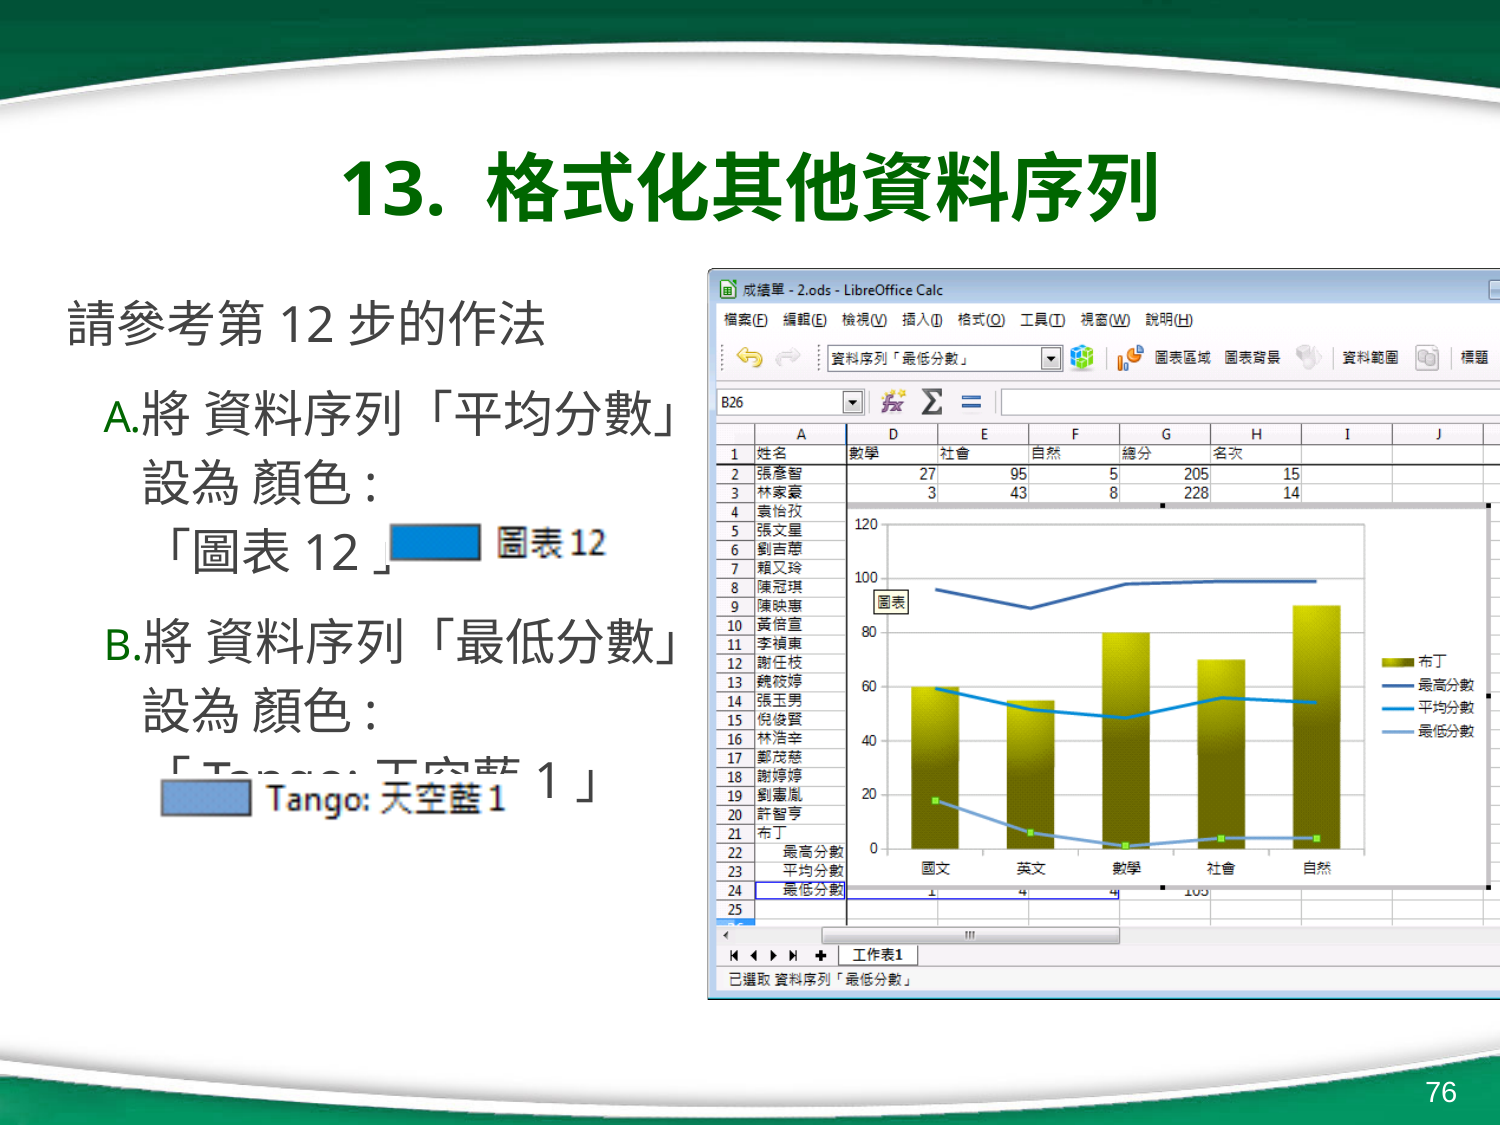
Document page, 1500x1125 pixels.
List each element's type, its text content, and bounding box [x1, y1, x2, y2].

list 請參考第12步的作法 將 資料序列「平均分數」 設為 顏色: 「圖表12」 將 資料序列「最低分數」 設為 顏色: 「Tango:天空藍1」 [51, 268, 706, 1000]
picture [0, 0, 1500, 1125]
slide_number ‹#› [1410, 1056, 1500, 1125]
title 13. 格式化其他資料序列 [51, 112, 1449, 246]
